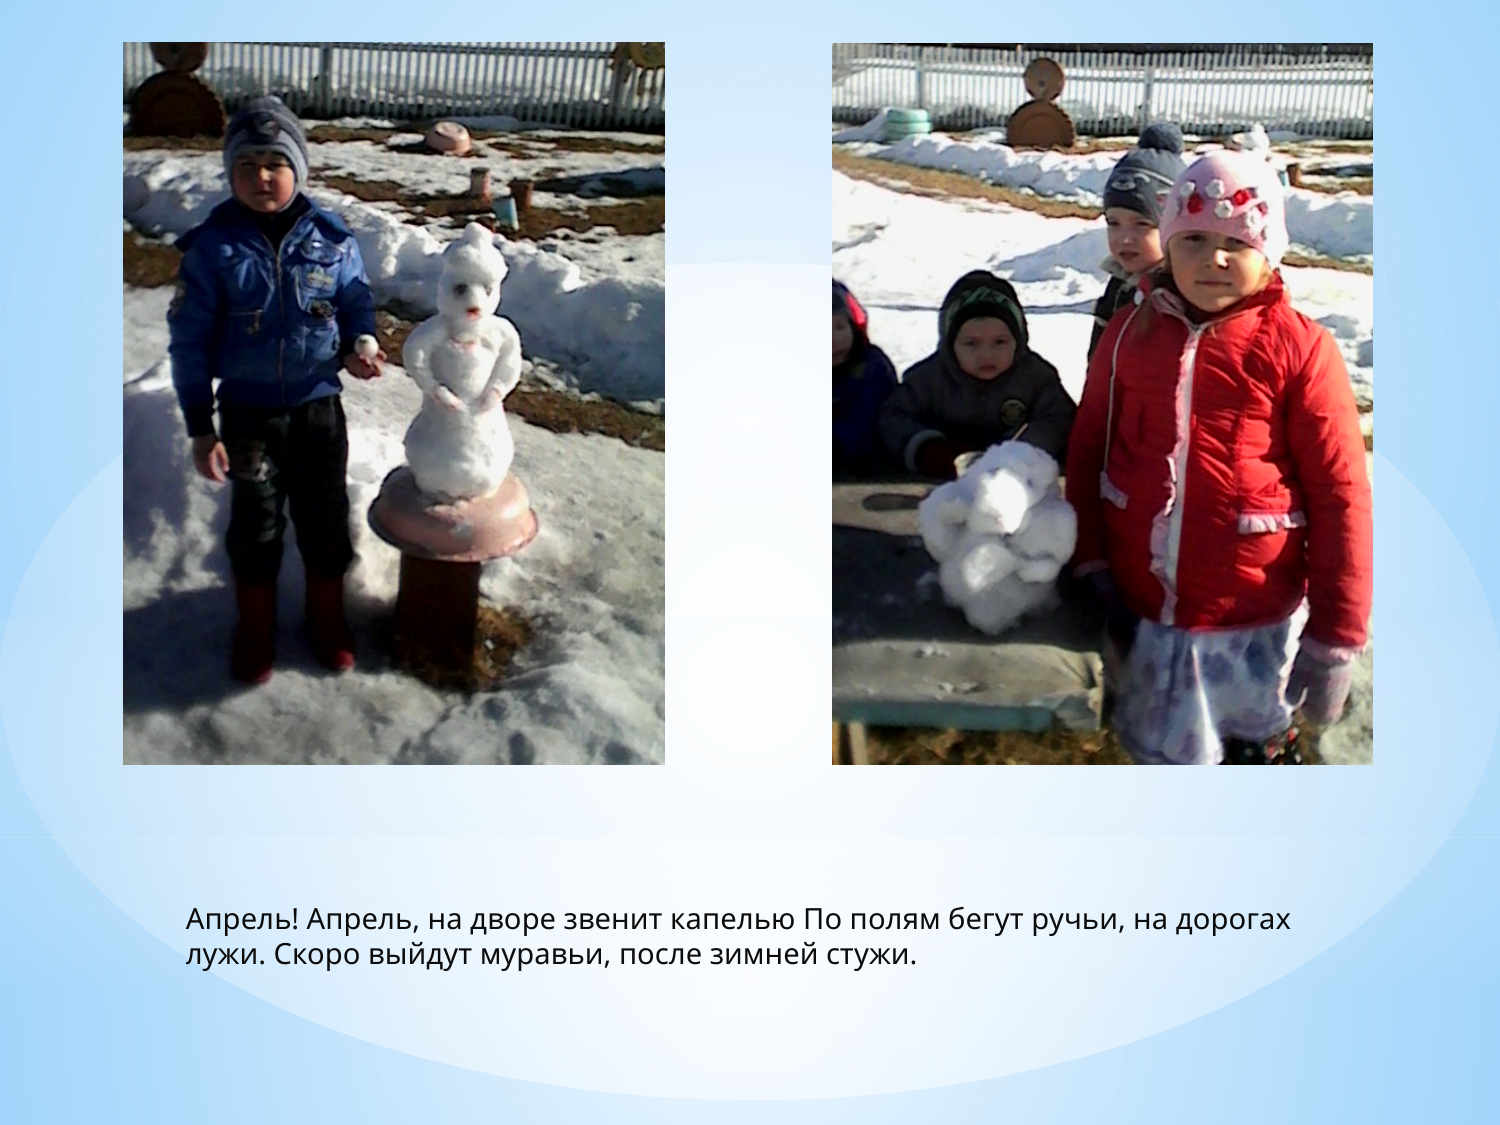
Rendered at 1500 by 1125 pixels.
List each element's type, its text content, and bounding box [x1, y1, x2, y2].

picture [832, 43, 1374, 765]
picture [123, 42, 666, 765]
text_box Апрель! Апрель, на дворе звенит капелью По полям бегут ручьи, на дорогах лужи. Скоро выйдут муравьи, после зимней стужи. [171, 893, 1317, 978]
